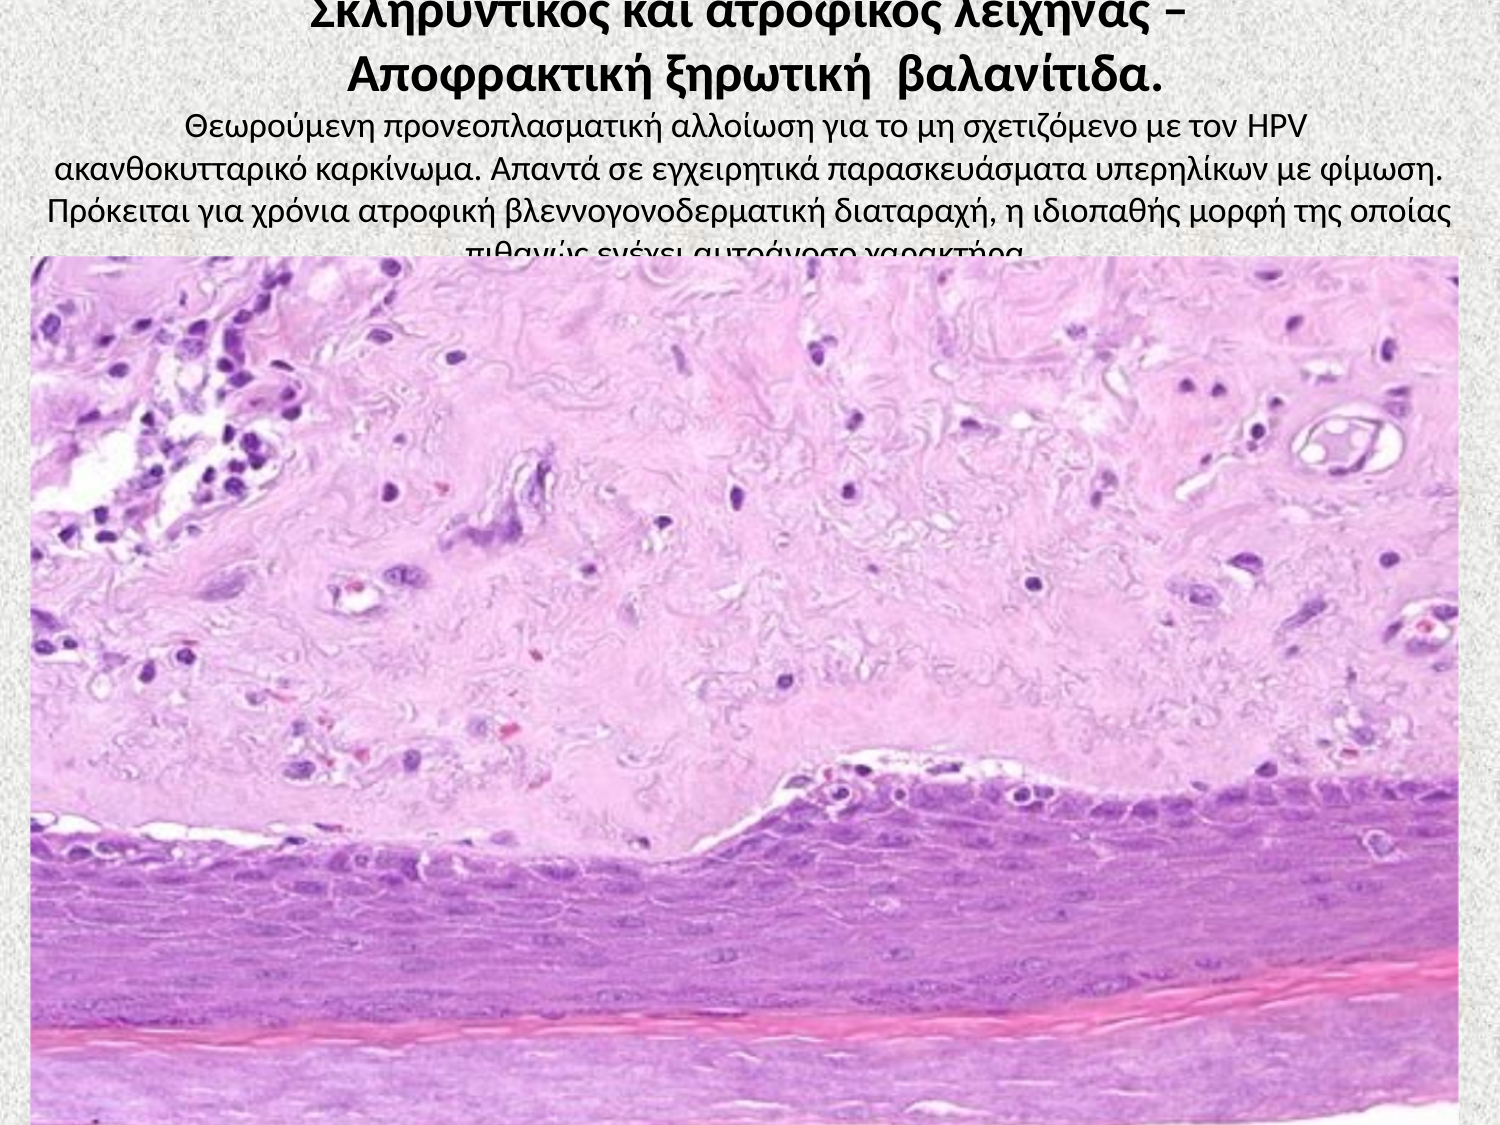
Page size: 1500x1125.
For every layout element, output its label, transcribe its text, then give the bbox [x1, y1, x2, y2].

picture [0, 255, 1500, 1125]
title Σκληρυντικός και ατροφικός λειχήνας – Αποφρακτική ξηρωτική βαλανίτιδα. Θεωρούμενη προνεοπλασματική αλλοίωση για το μη σχετιζόμενο με τον HPV ακανθοκυτταρικό καρκίνωμα. Απαντά σε εγχειρητικά παρασκευάσματα υπερηλίκων με φίμωση. Πρόκειται για χρόνια ατροφική βλεννογονοδερματική διαταραχή, η ιδιοπαθής μορφή της οποίας πιθανώς ενέχει αυτοάνοσο χαρακτήρα. [0, 0, 1500, 282]
